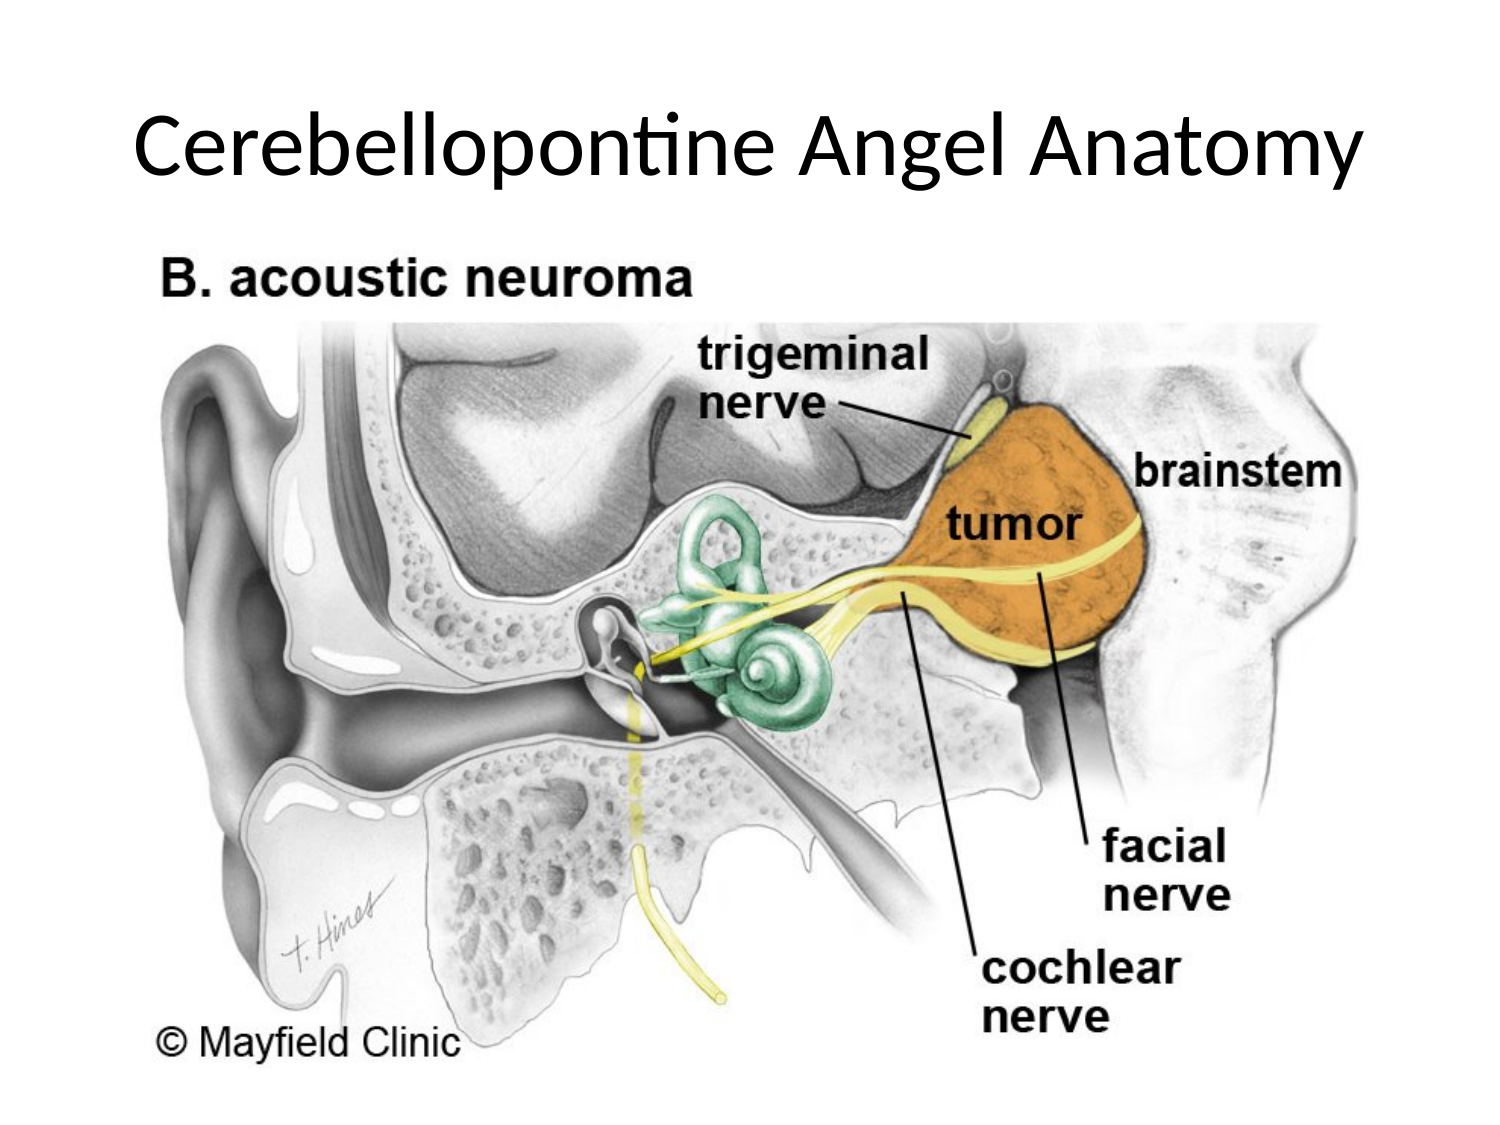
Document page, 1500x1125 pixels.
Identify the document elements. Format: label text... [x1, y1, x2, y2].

picture [149, 224, 1363, 1069]
title Cerebellopontine Angel Anatomy [75, 45, 1425, 233]
